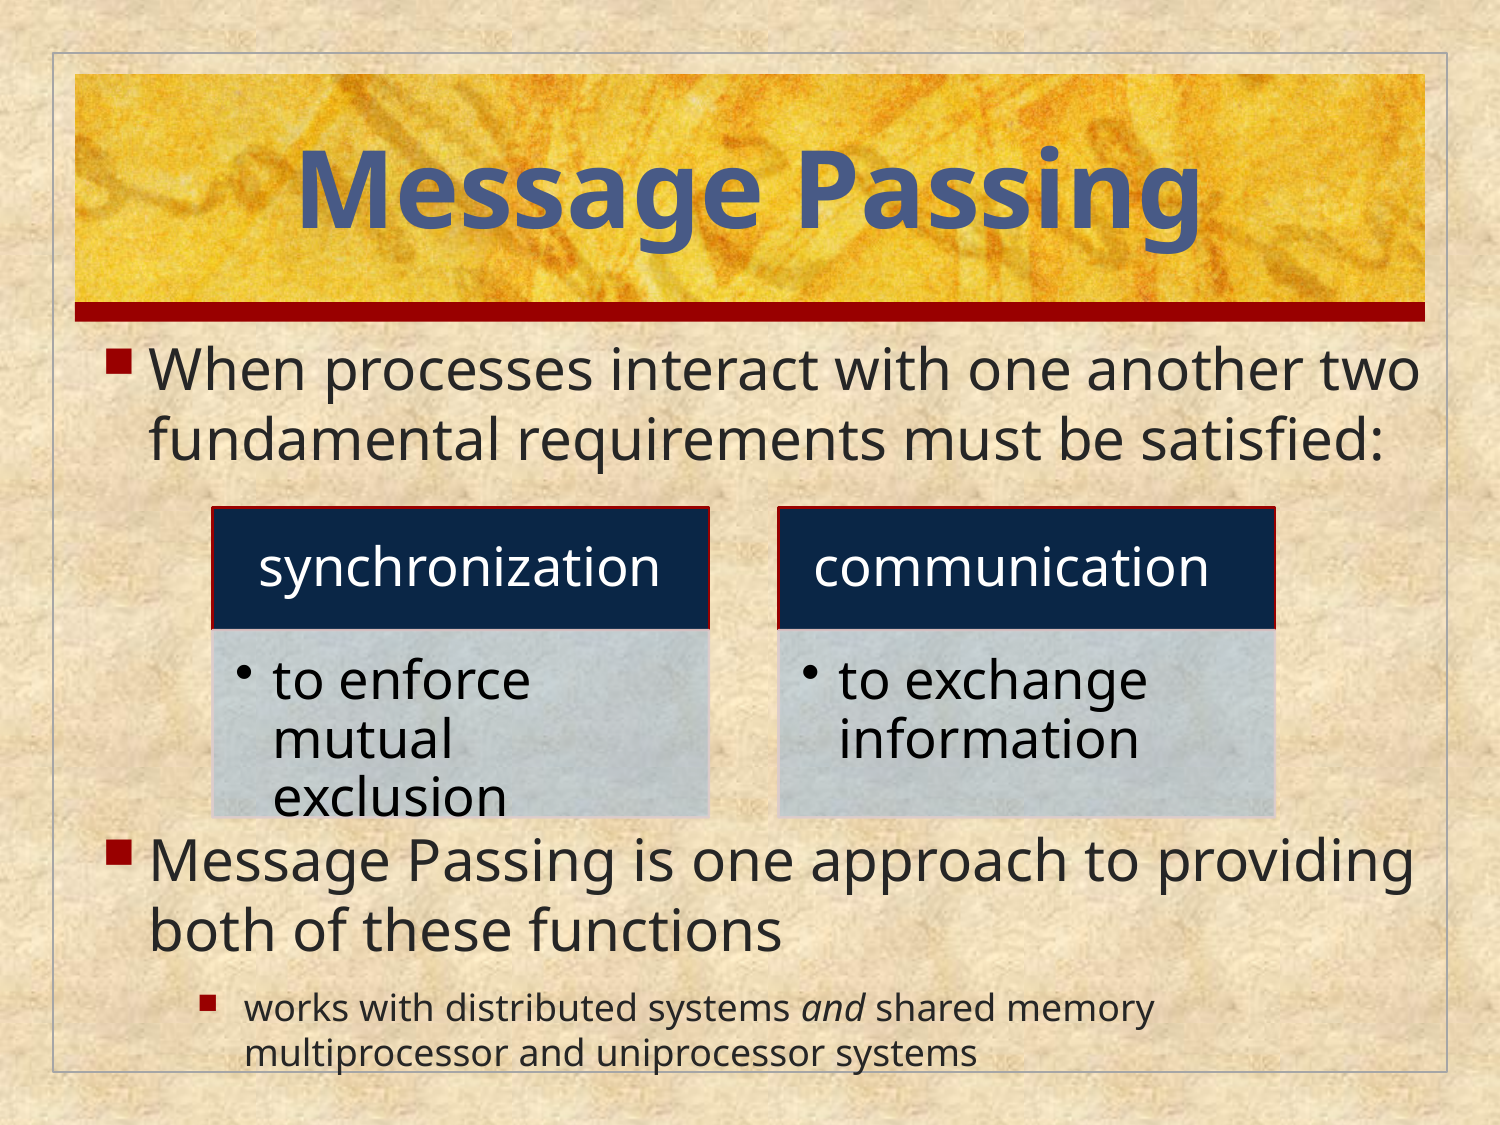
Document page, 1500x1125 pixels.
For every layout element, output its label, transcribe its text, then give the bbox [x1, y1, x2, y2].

list When processes interact with one another two fundamental requirements must be satisfied: Message Passing is one approach to providing both of these functions works with distributed systems and shared memory multiprocessor and uniprocessor systems [87, 324, 1438, 1125]
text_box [211, 499, 1276, 826]
title Message Passing [108, 74, 1392, 250]
picture [54, 54, 1446, 1071]
picture [0, 0, 1500, 1125]
